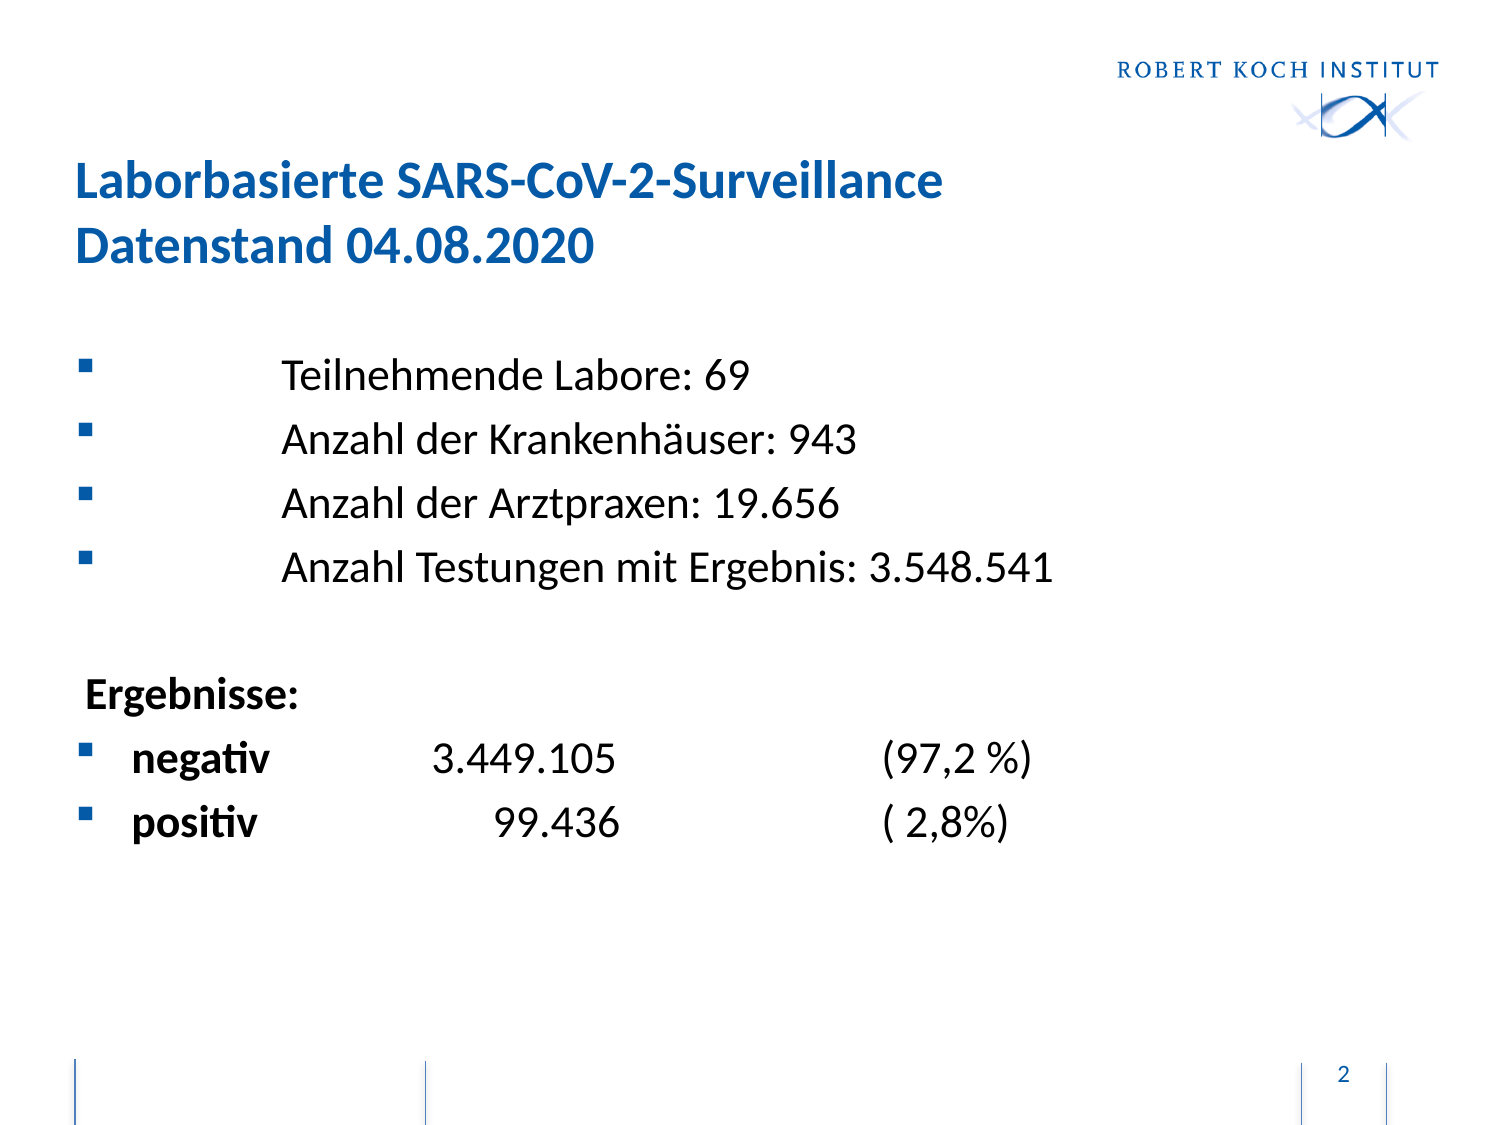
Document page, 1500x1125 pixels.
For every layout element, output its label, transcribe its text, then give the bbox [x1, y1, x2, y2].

picture [1109, 53, 1447, 152]
title Laborbasierte SARS-CoV-2-Surveillance Datenstand 04.08.2020 [75, 137, 1385, 281]
slide_number 2 [1302, 1042, 1385, 1103]
list Teilnehmende Labore: 69 Anzahl der Krankenhäuser: 943 Anzahl der Arztpraxen: 19.656 Anzahl Testungen mit Ergebnis: 3.548.541 Ergebnisse: negativ 3.449.105 (97,2 %) positiv 99.436 ( 2,8%) [75, 281, 1385, 1021]
